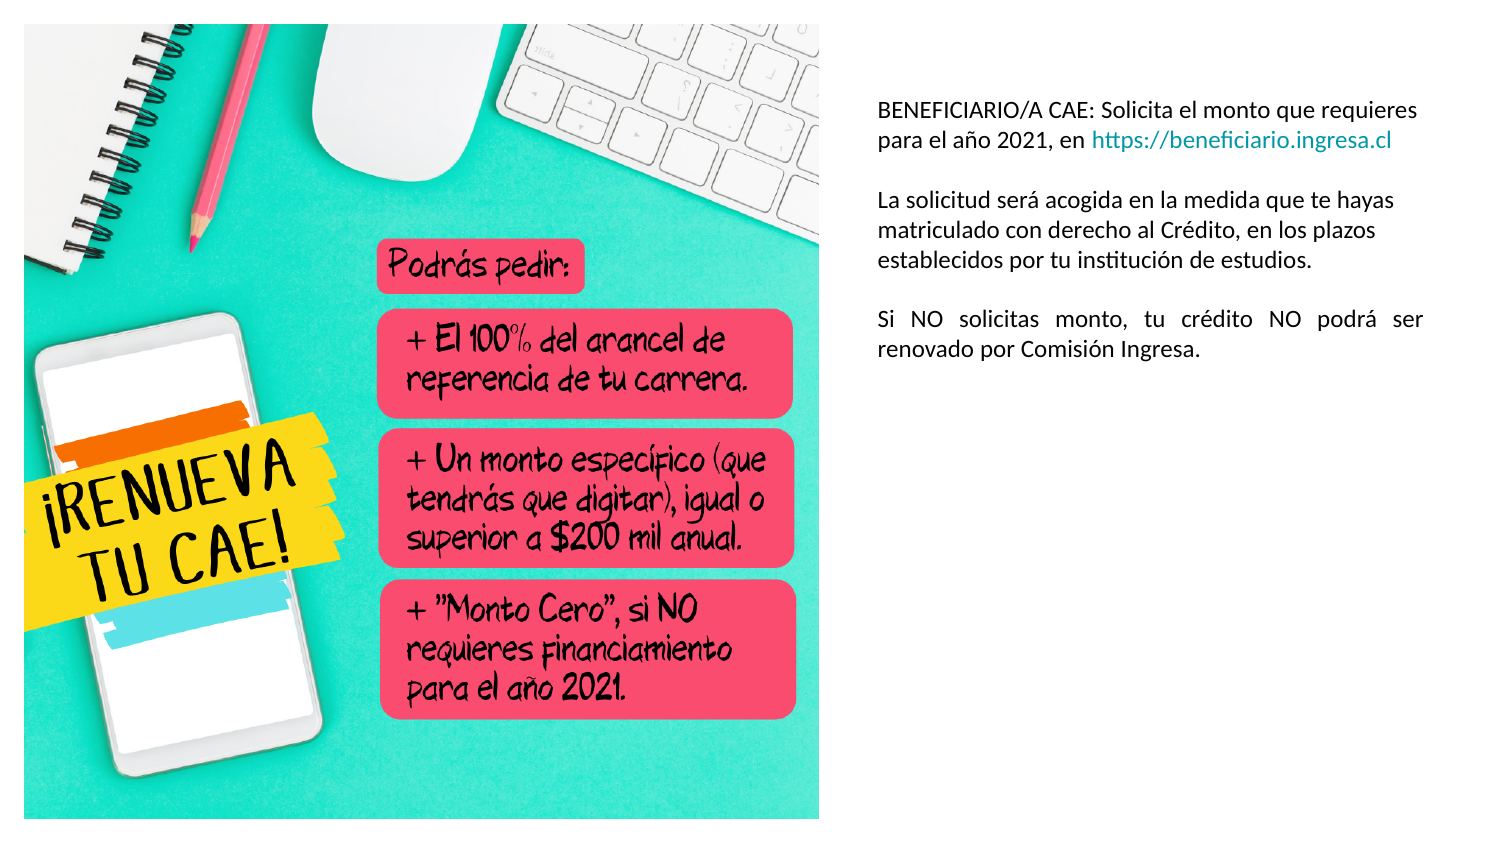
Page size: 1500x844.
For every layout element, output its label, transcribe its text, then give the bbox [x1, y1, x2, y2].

text_box BENEFICIARIO/A CAE: Solicita el monto que requieres para el año 2021, en https://beneficiario.ingresa.cl La solicitud será acogida en la medida que te hayas matriculado con derecho al Crédito, en los plazos establecidos por tu institución de estudios. Si NO solicitas monto, tu crédito NO podrá ser renovado por Comisión Ingresa. [863, 86, 1440, 525]
picture [24, 24, 819, 819]
